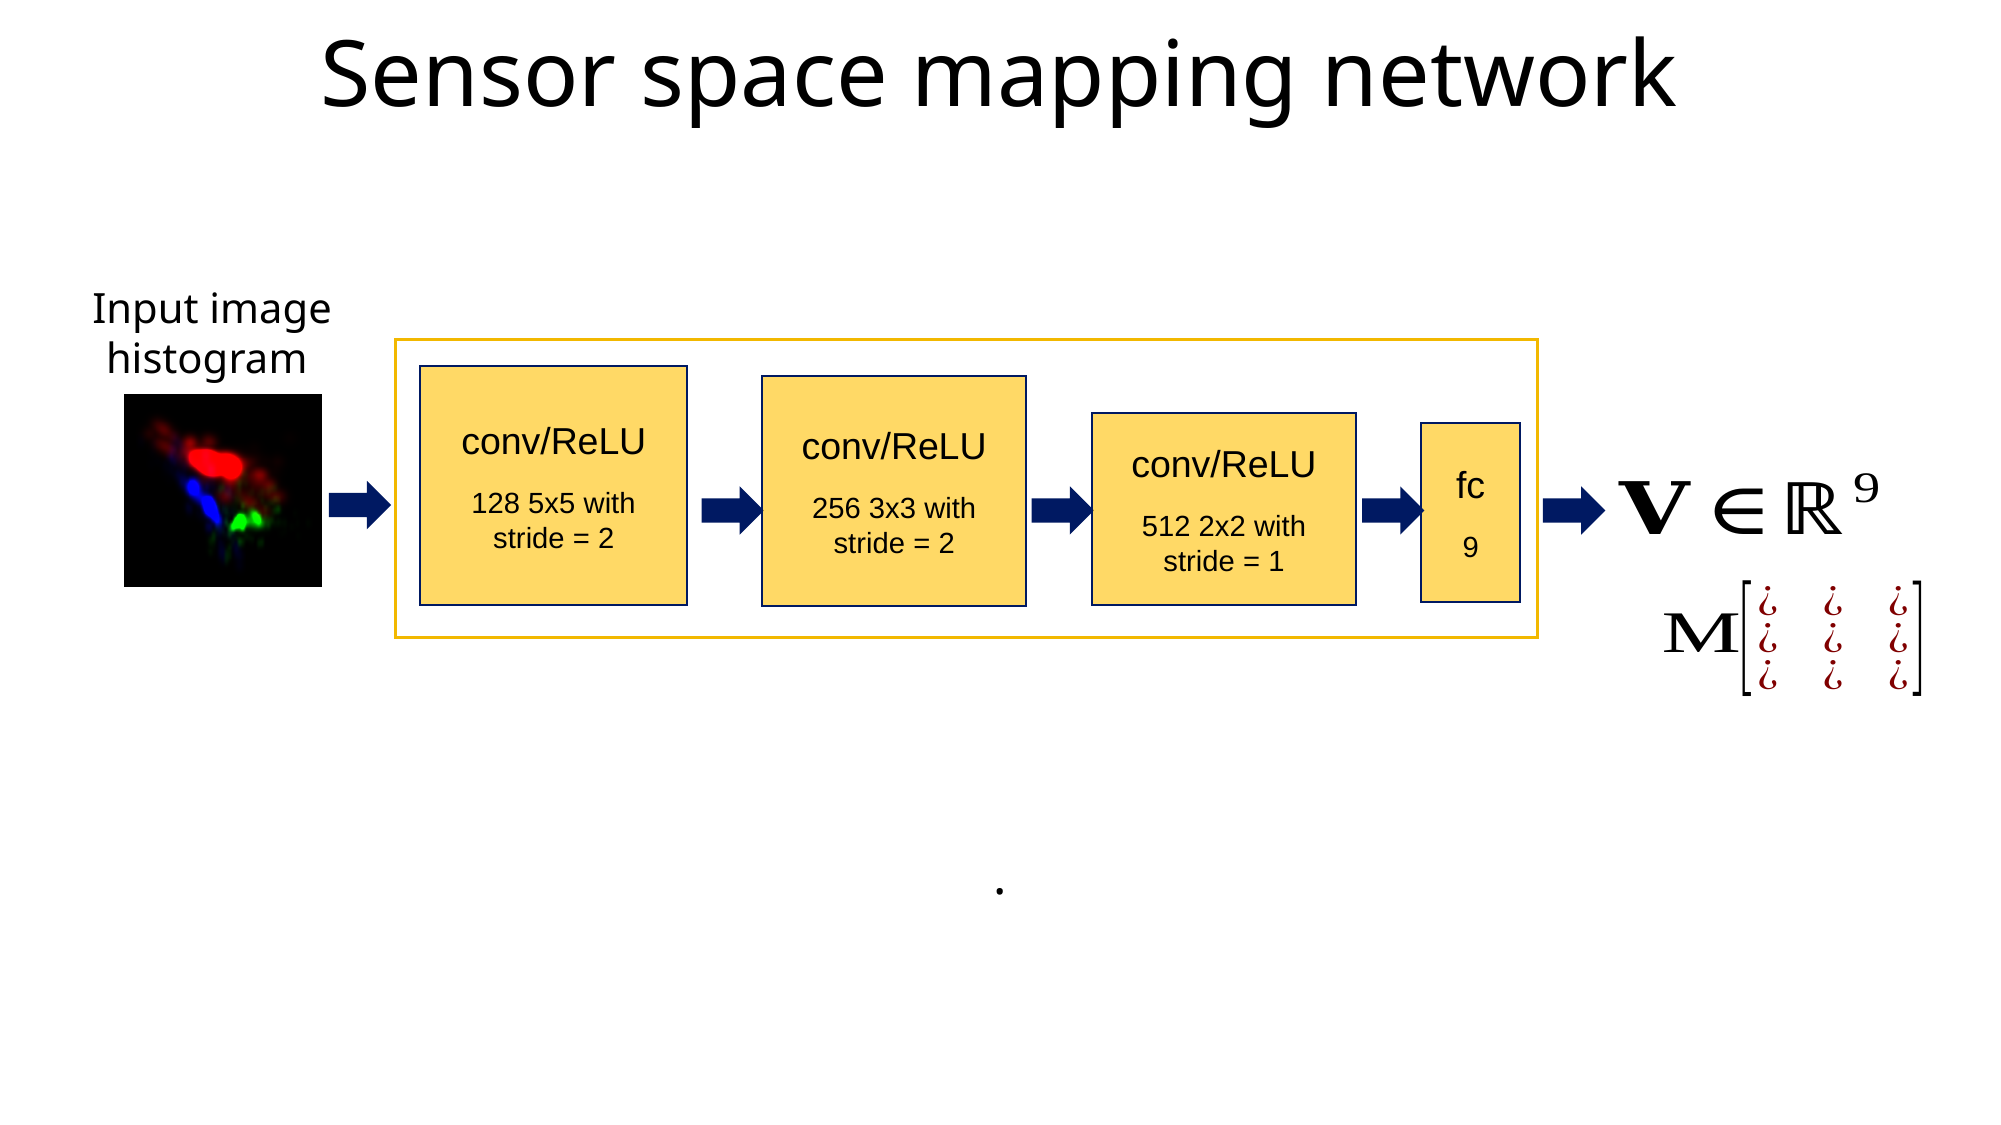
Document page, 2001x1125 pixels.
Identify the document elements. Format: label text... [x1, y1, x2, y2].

text_box Input image histogram [57, 274, 368, 390]
text_box [327, 478, 393, 532]
title Sensor space mapping network [137, 0, 1863, 186]
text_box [395, 339, 1606, 638]
picture [123, 394, 322, 587]
